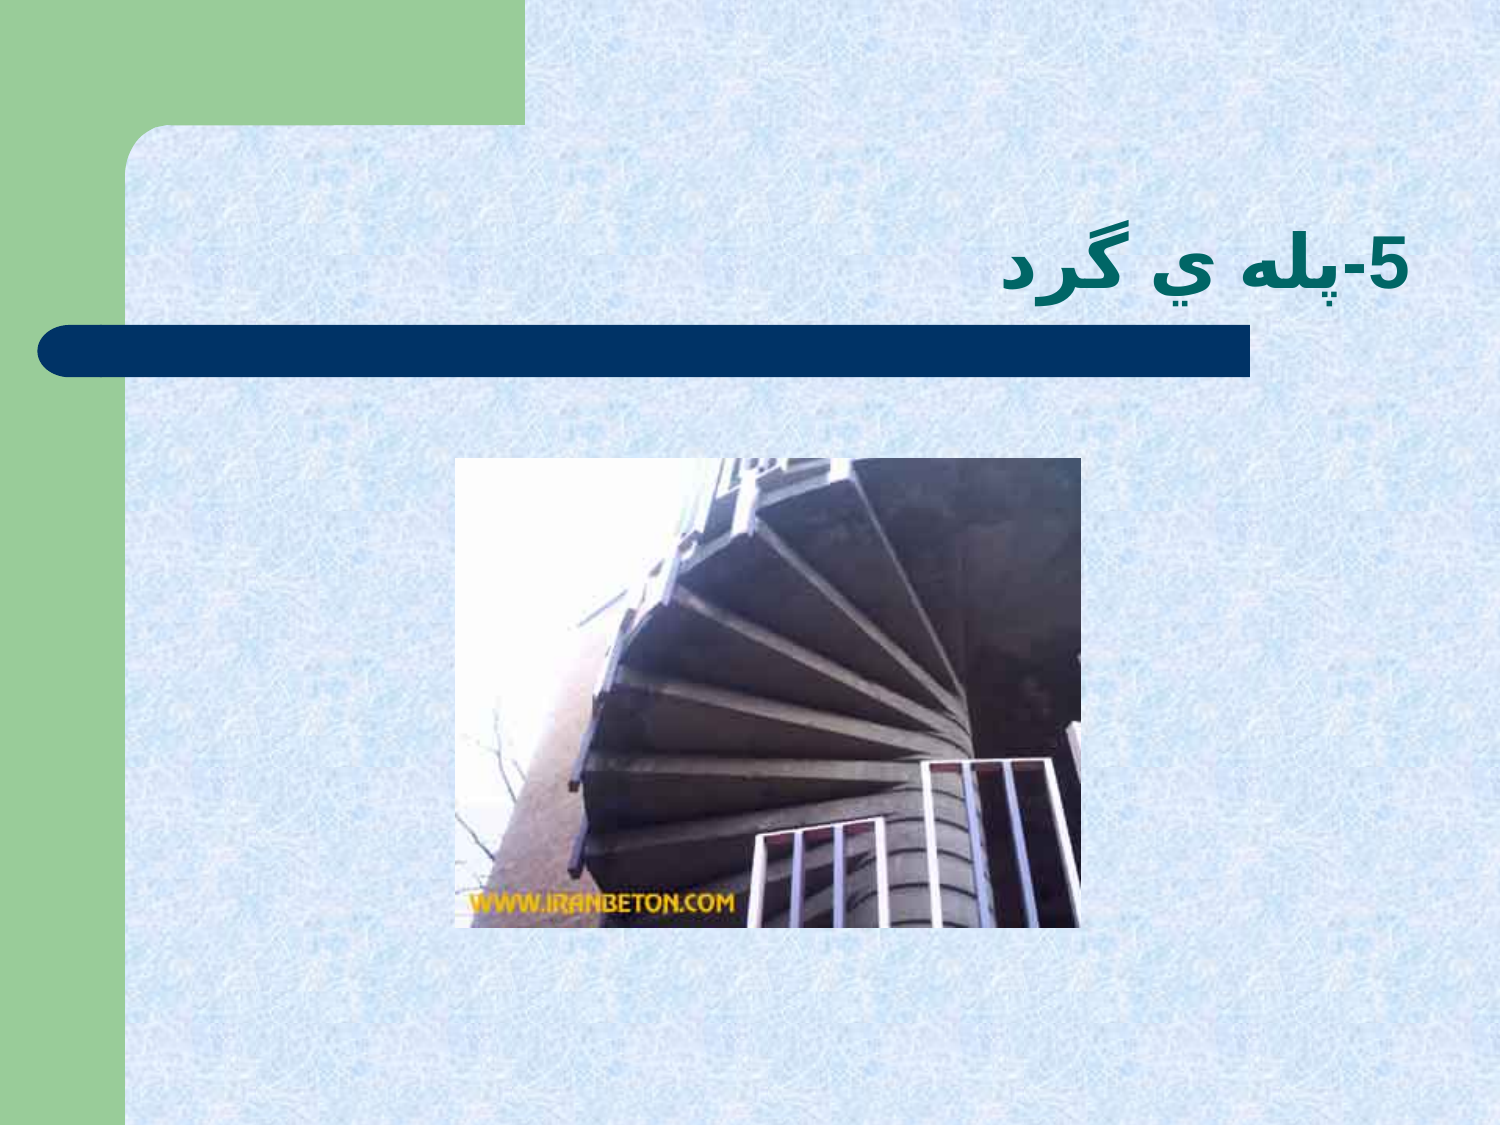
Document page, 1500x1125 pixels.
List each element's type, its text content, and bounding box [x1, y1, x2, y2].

picture [125, 0, 1500, 1125]
title 5-پله ي گرد [125, 125, 1425, 313]
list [455, 458, 1082, 928]
